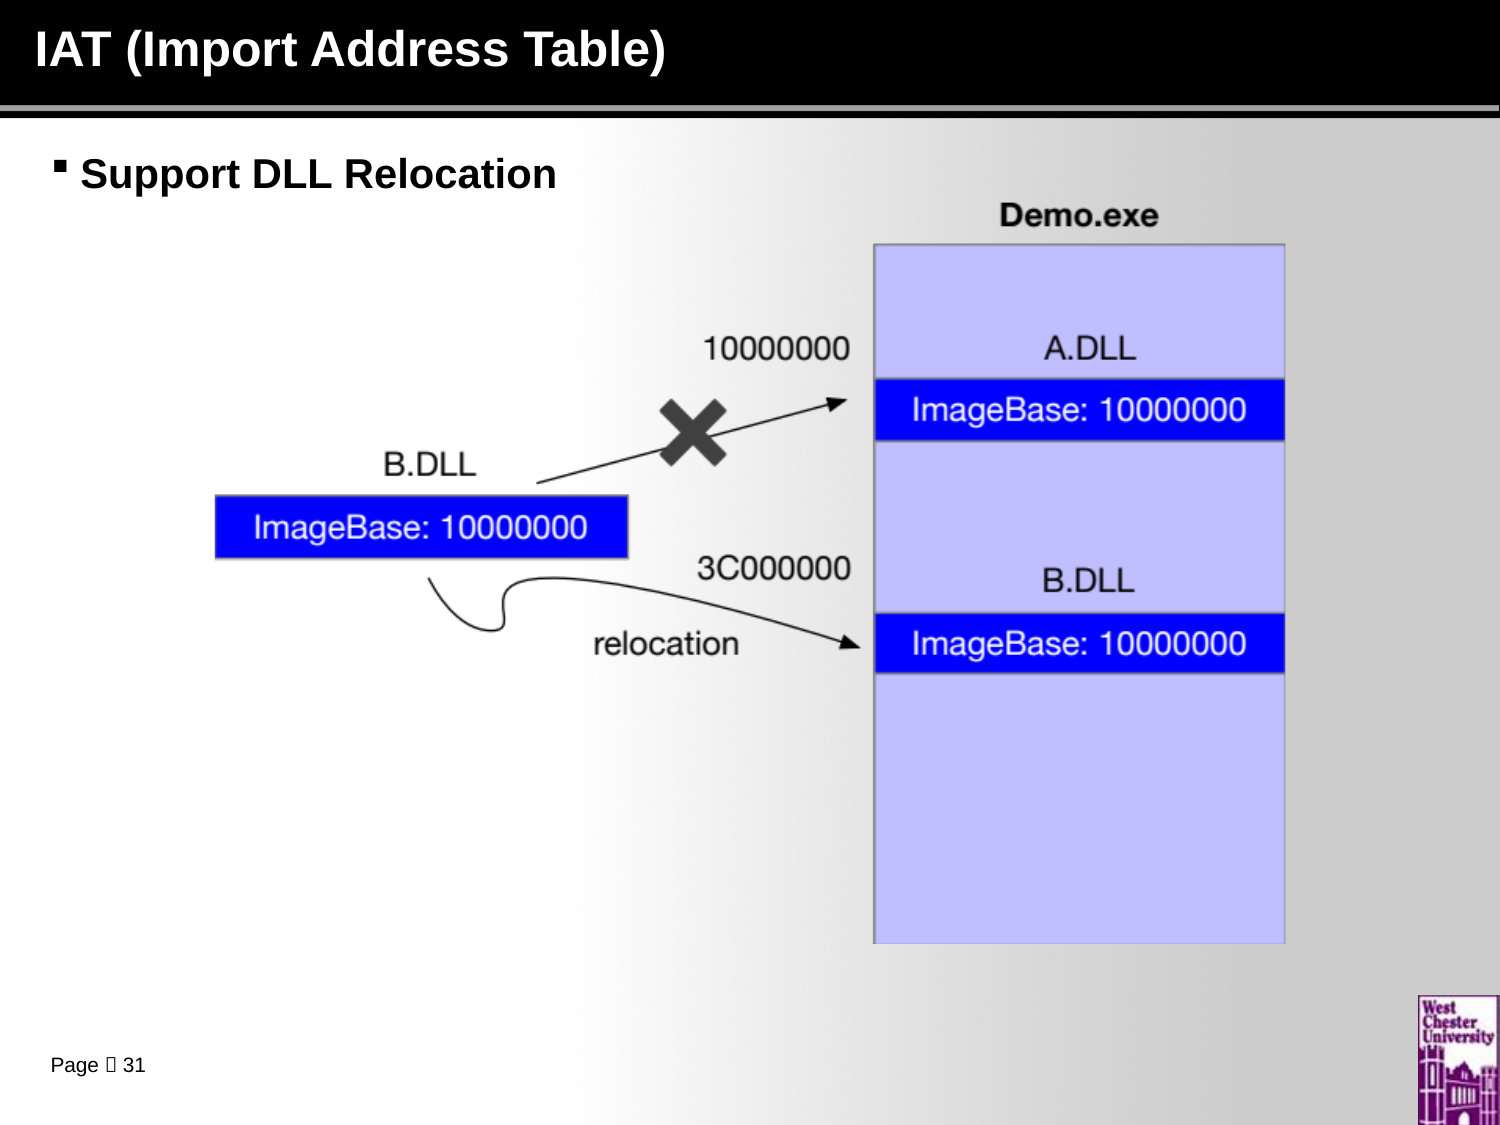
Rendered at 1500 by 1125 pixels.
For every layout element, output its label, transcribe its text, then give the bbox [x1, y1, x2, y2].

title IAT (Import Address Table) [34, 16, 1433, 123]
picture [0, 0, 1500, 1125]
list Support DLL Relocation [50, 146, 1450, 855]
